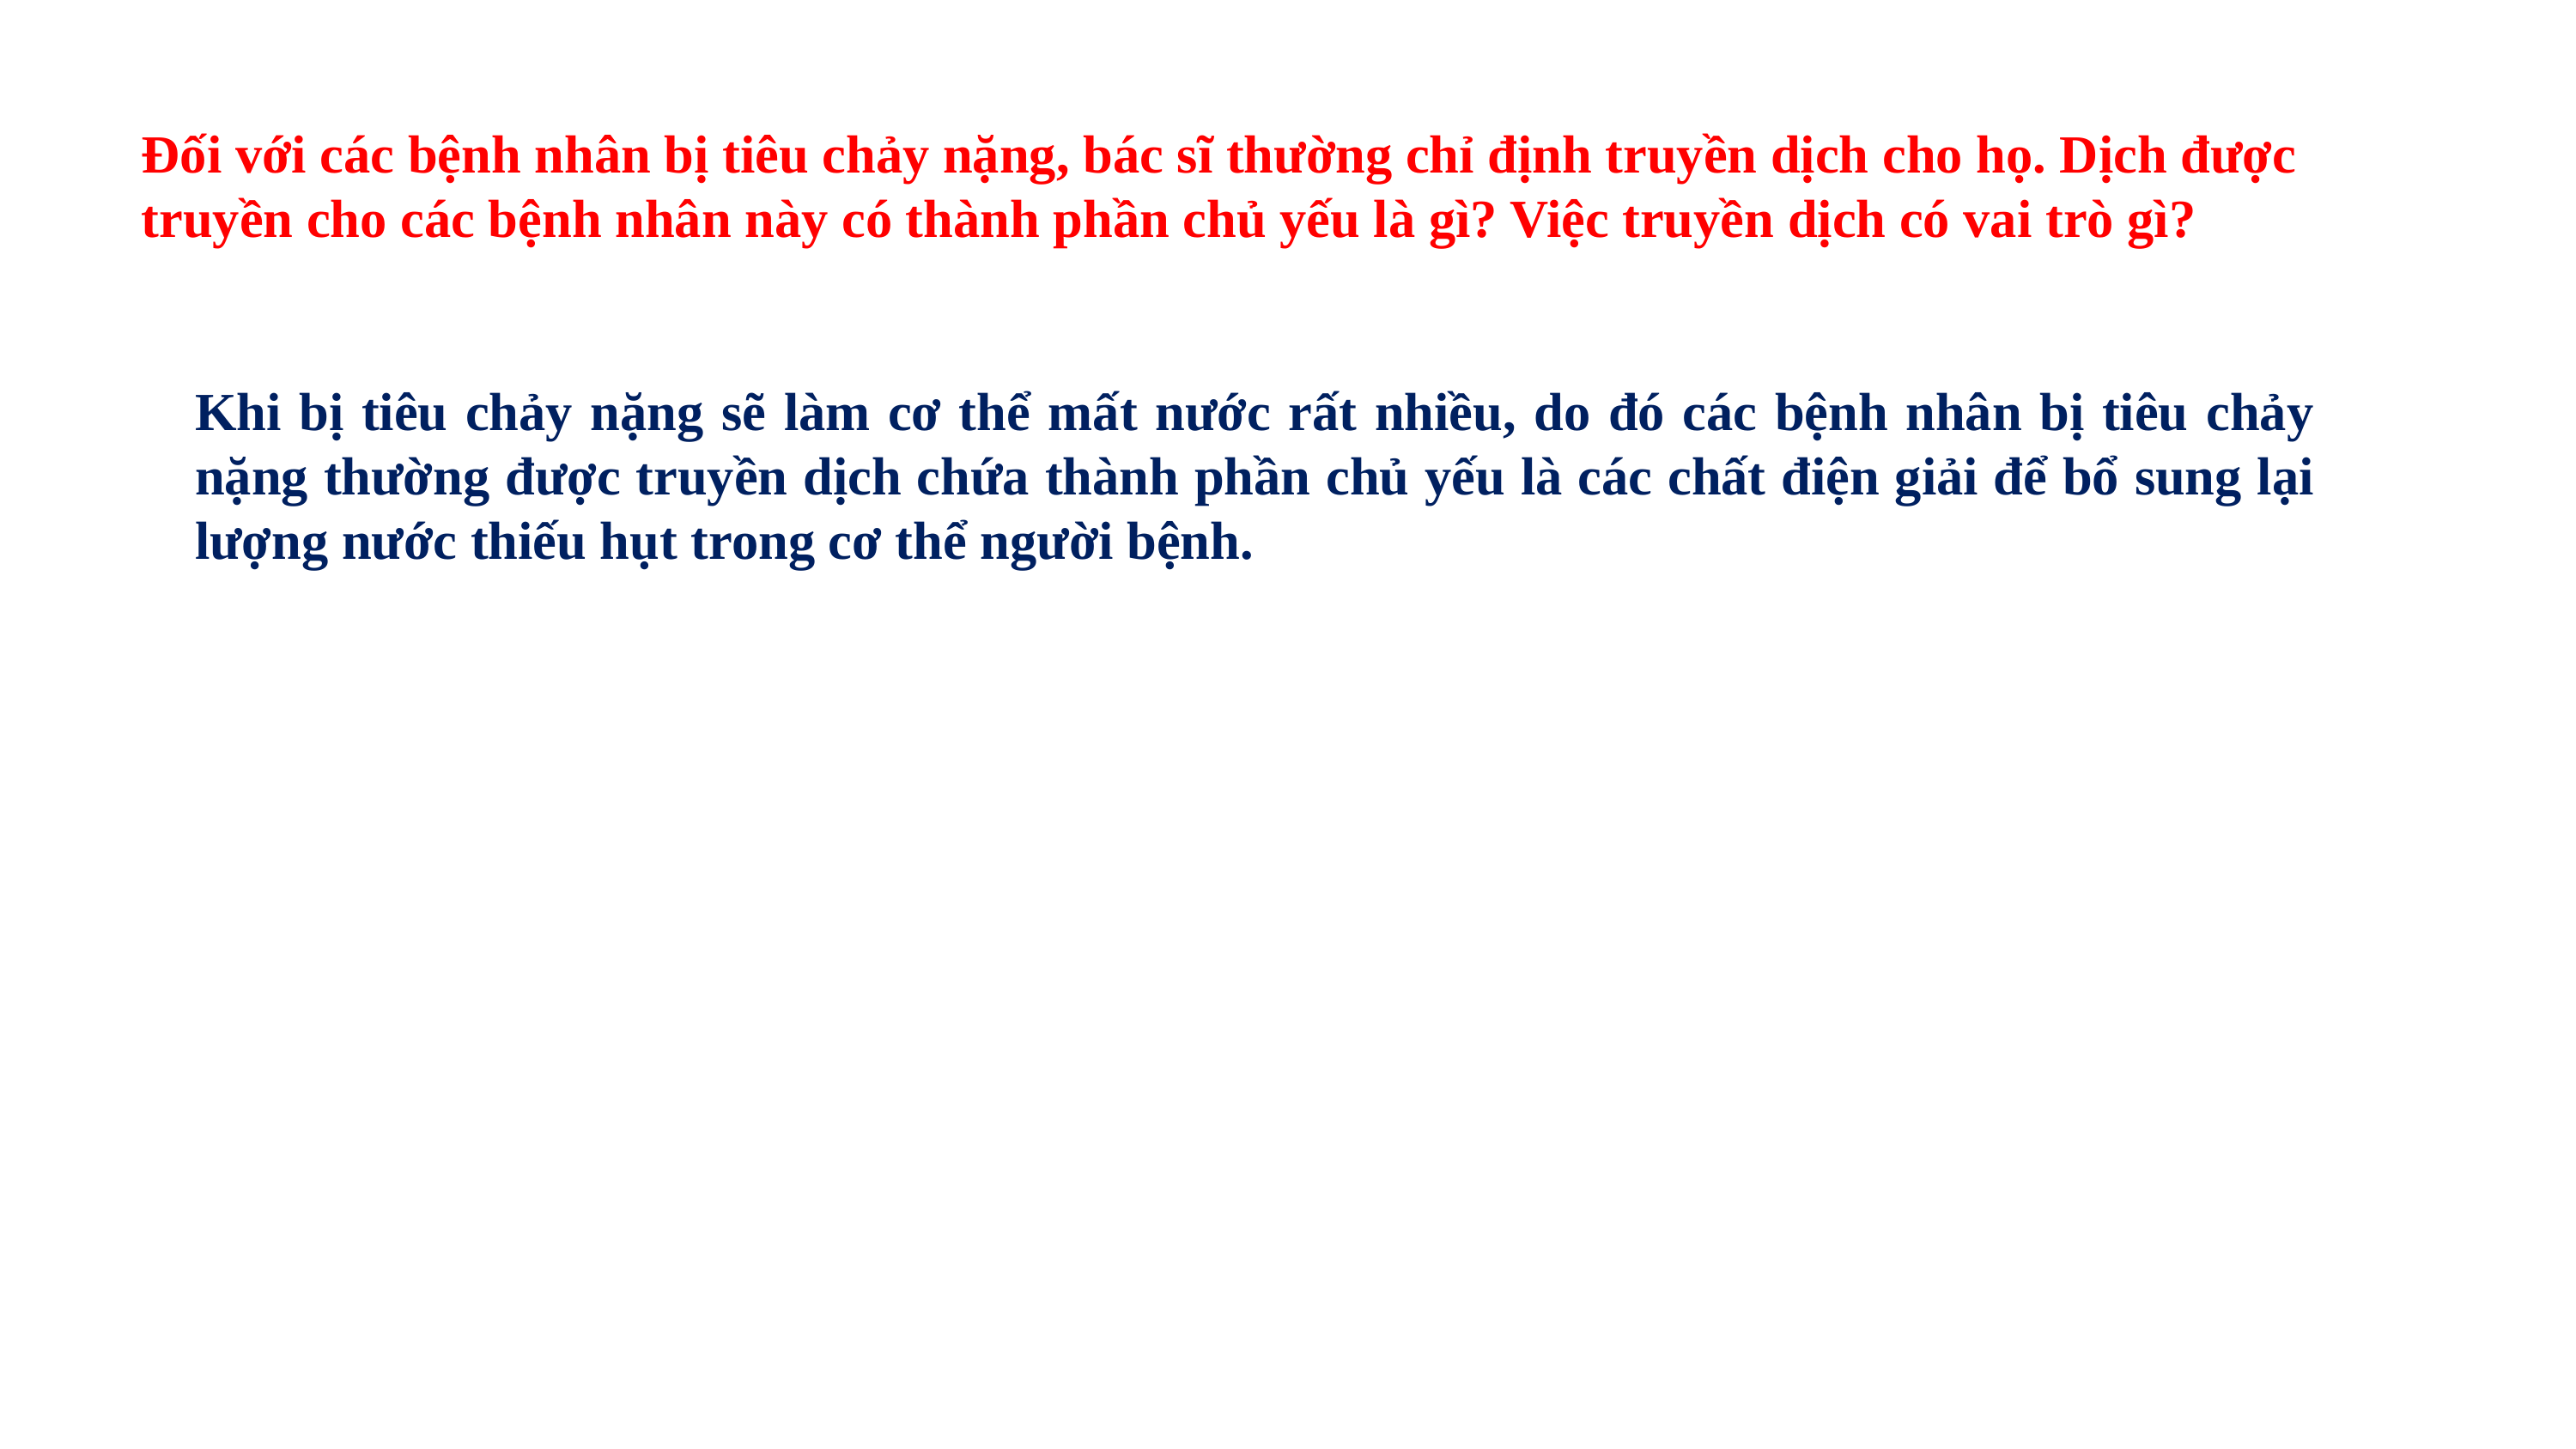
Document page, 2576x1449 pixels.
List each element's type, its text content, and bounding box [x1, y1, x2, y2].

text_box Đối với các bệnh nhân bị tiêu chảy nặng, bác sĩ thường chỉ định truyền dịch cho họ. Dịch được truyền cho các bệnh nhân này có thành phần chủ yếu là gì? Việc truyền dịch có vai trò gì? [129, 112, 2426, 254]
text_box Khi bị tiêu chảy nặng sẽ làm cơ thể mất nước rất nhiều, do đó các bệnh nhân bị tiêu chảy nặng thường được truyền dịch chứa thành phần chủ yếu là các chất điện giải để bổ sung lại lượng nước thiếu hụt trong cơ thể người bệnh. [182, 370, 2330, 576]
